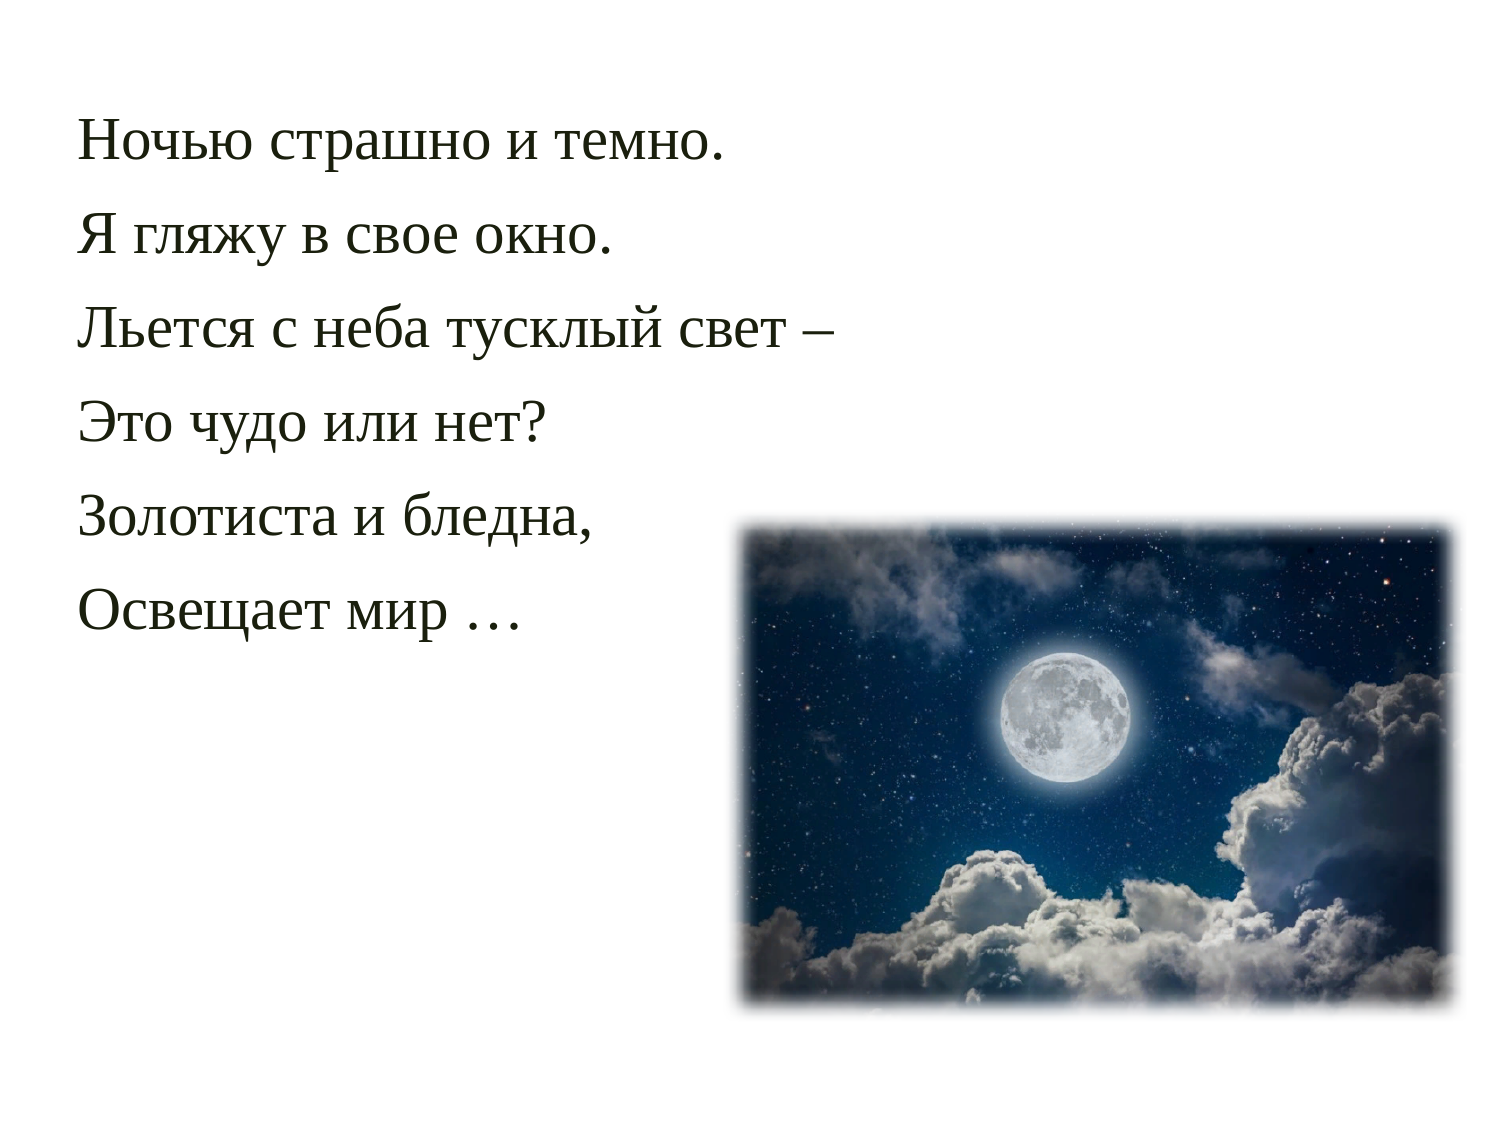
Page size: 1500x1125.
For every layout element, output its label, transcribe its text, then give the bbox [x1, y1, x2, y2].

list Ночью страшно и темно. Я гляжу в свое окно. Льется с неба тусклый свет – Это чудо или нет? Золотиста и бледна, Освещает мир … [62, 91, 1021, 742]
picture [723, 509, 1467, 1023]
